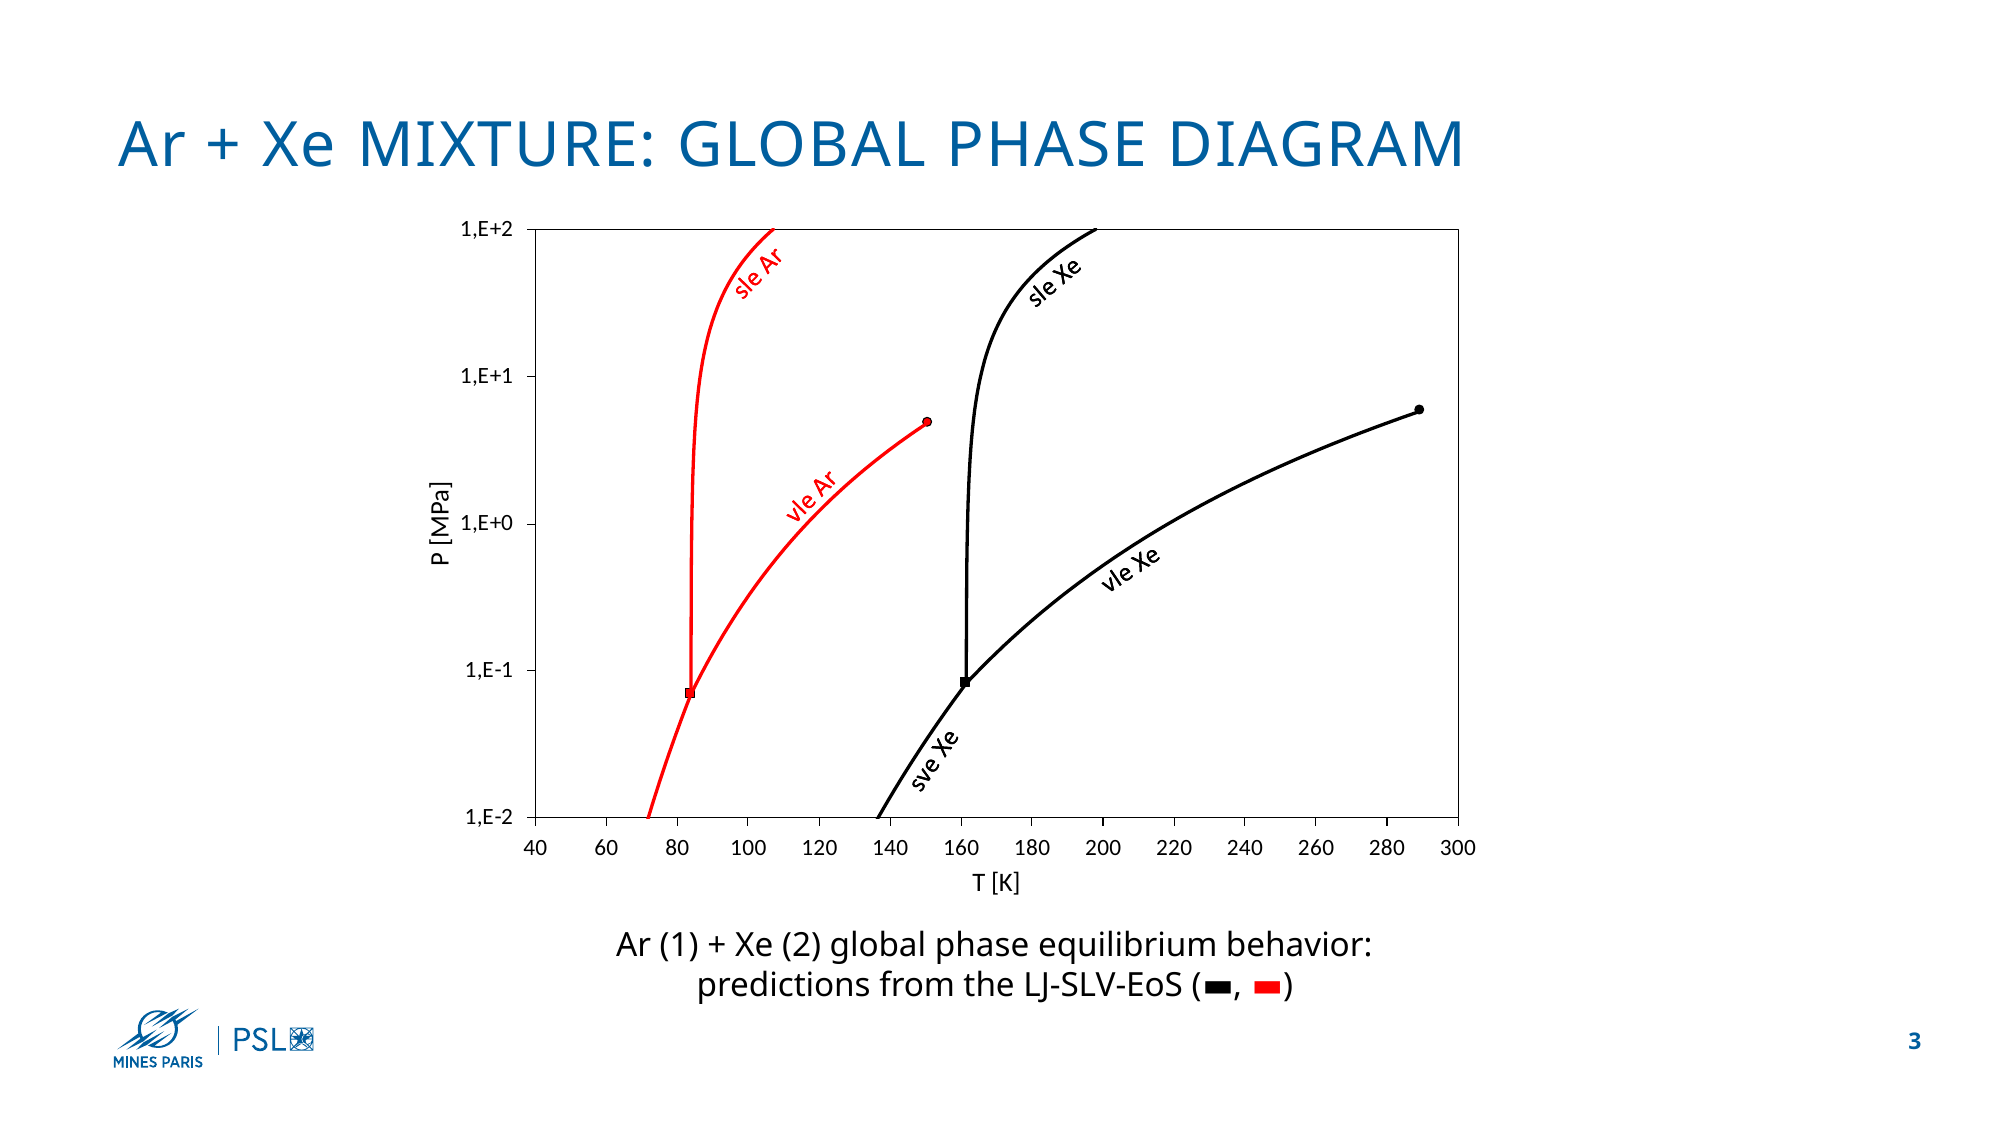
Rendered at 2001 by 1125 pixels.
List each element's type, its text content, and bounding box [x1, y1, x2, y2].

picture [404, 207, 1492, 917]
text_box Ar (1) + Xe (2) global phase equilibrium behavior: predictions from the LJ-SLV-EoS (▬, ▬) [247, 916, 1742, 1011]
title Ar + Xe mixture: global phase diagram [118, 106, 2000, 210]
